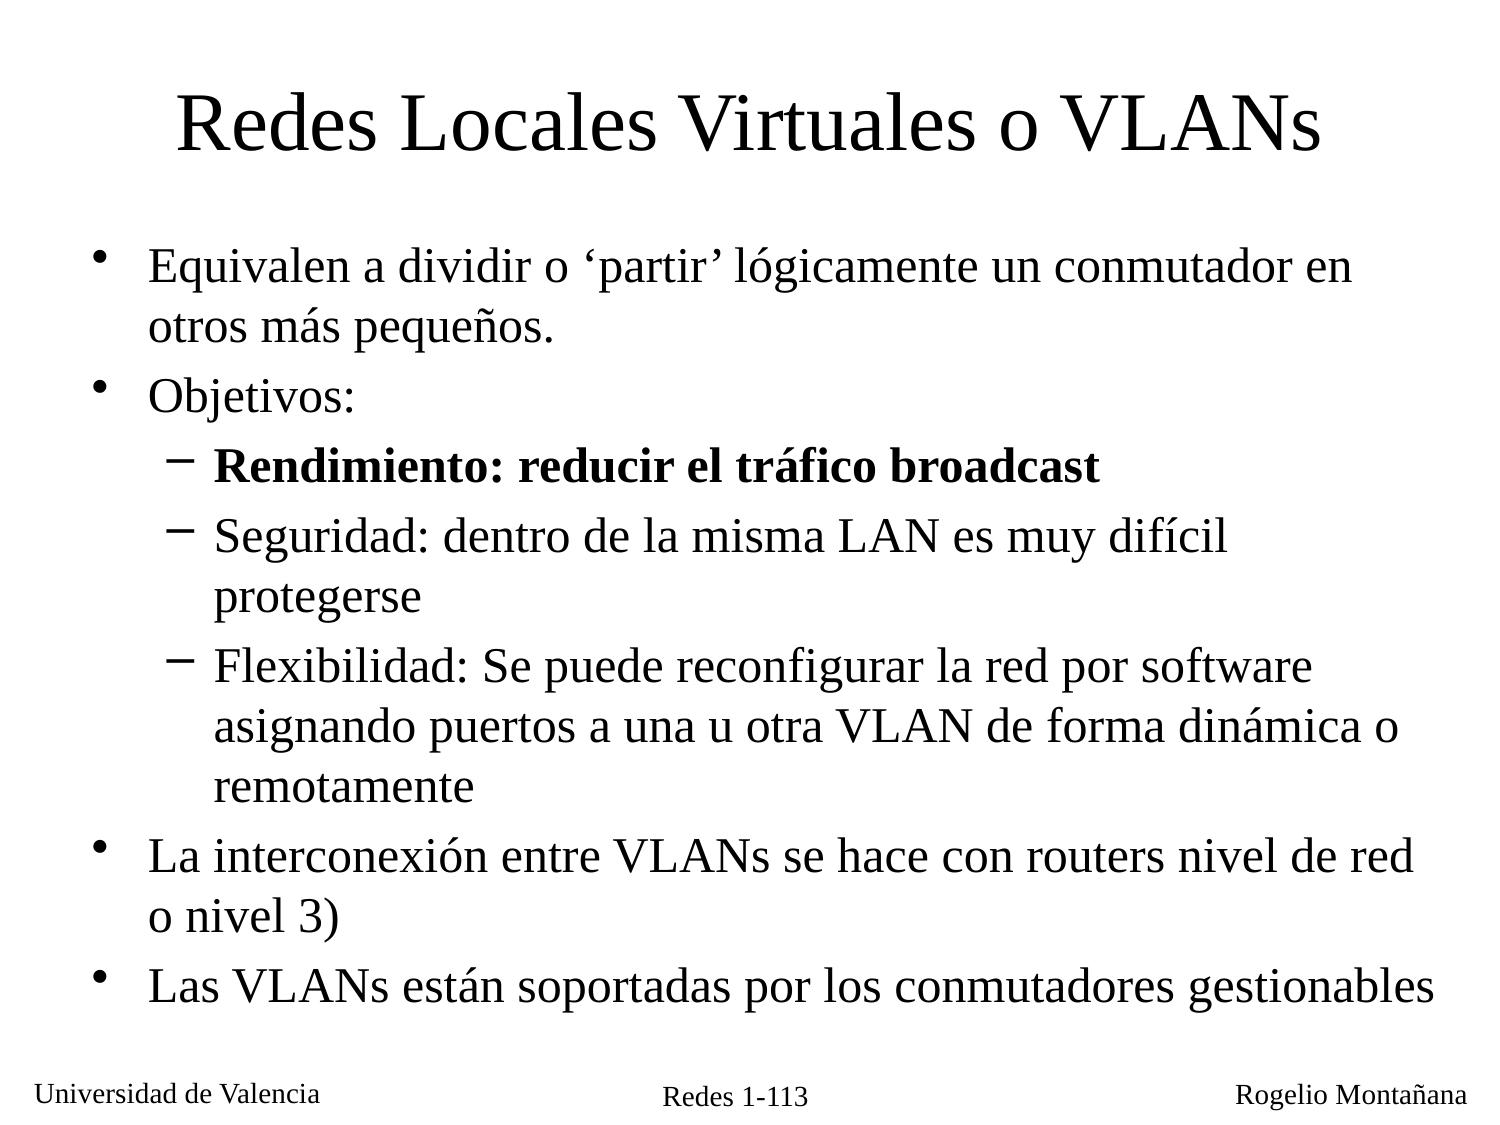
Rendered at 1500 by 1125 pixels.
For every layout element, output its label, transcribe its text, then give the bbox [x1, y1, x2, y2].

title Redes Locales Virtuales o VLANs [112, 23, 1388, 212]
list Equivalen a dividir o ‘partir’ lógicamente un conmutador en otros más pequeños. Objetivos: Rendimiento: reducir el tráfico broadcast Seguridad: dentro de la misma LAN es muy difícil protegerse Flexibilidad: Se puede reconfigurar la red por software asignando puertos a una u otra VLAN de forma dinámica o remotamente La interconexión entre VLANs se hace con routers nivel de red o nivel 3) Las VLANs están soportadas por los conmutadores gestionables [76, 224, 1459, 1036]
